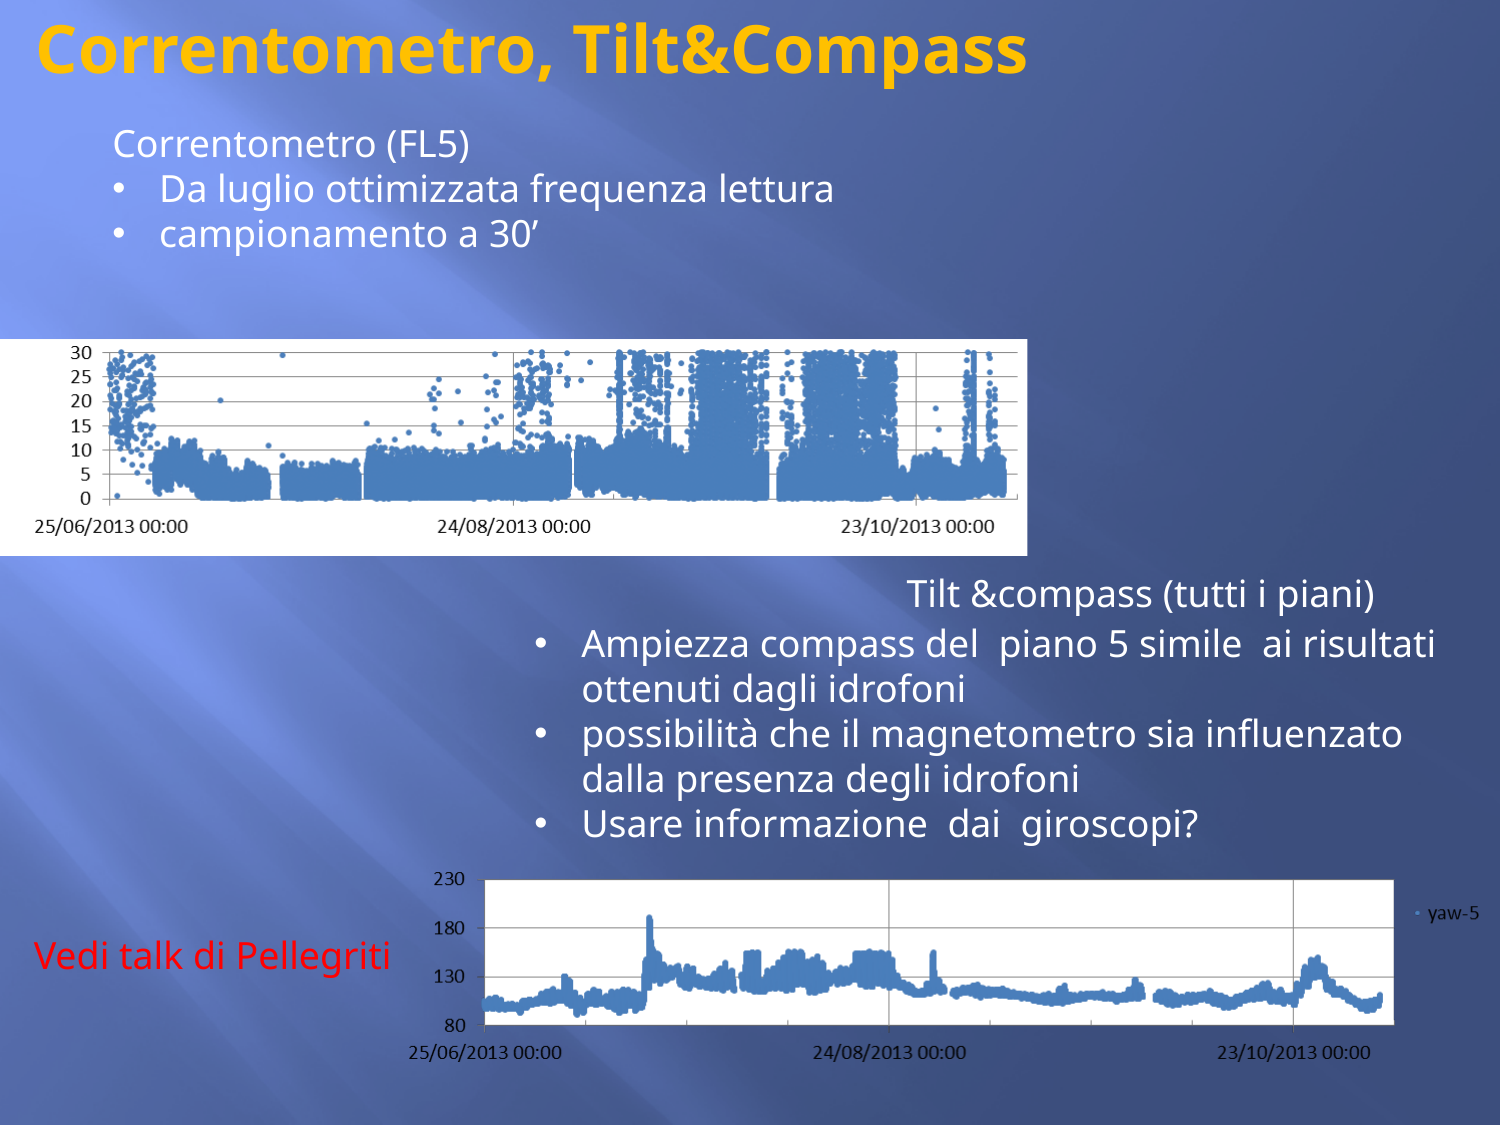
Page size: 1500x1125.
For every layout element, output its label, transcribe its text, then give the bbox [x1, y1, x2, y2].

text_box Correntometro (FL5) Da luglio ottimizzata frequenza lettura campionamento a 30’ [97, 95, 851, 262]
text_box Vedi talk di Pellegriti [18, 925, 383, 985]
text_box Ampiezza compass del piano 5 simile ai risultati ottenuti dagli idrofoni possibilità che il magnetometro sia influenzato dalla presenza degli idrofoni Usare informazione dai giroscopi? [519, 612, 1455, 850]
text_box Tilt &compass (tutti i piani) [891, 562, 1390, 612]
text_box Correntometro, Tilt&Compass [21, 0, 1045, 95]
picture [0, 326, 1028, 558]
picture [383, 850, 1500, 1068]
